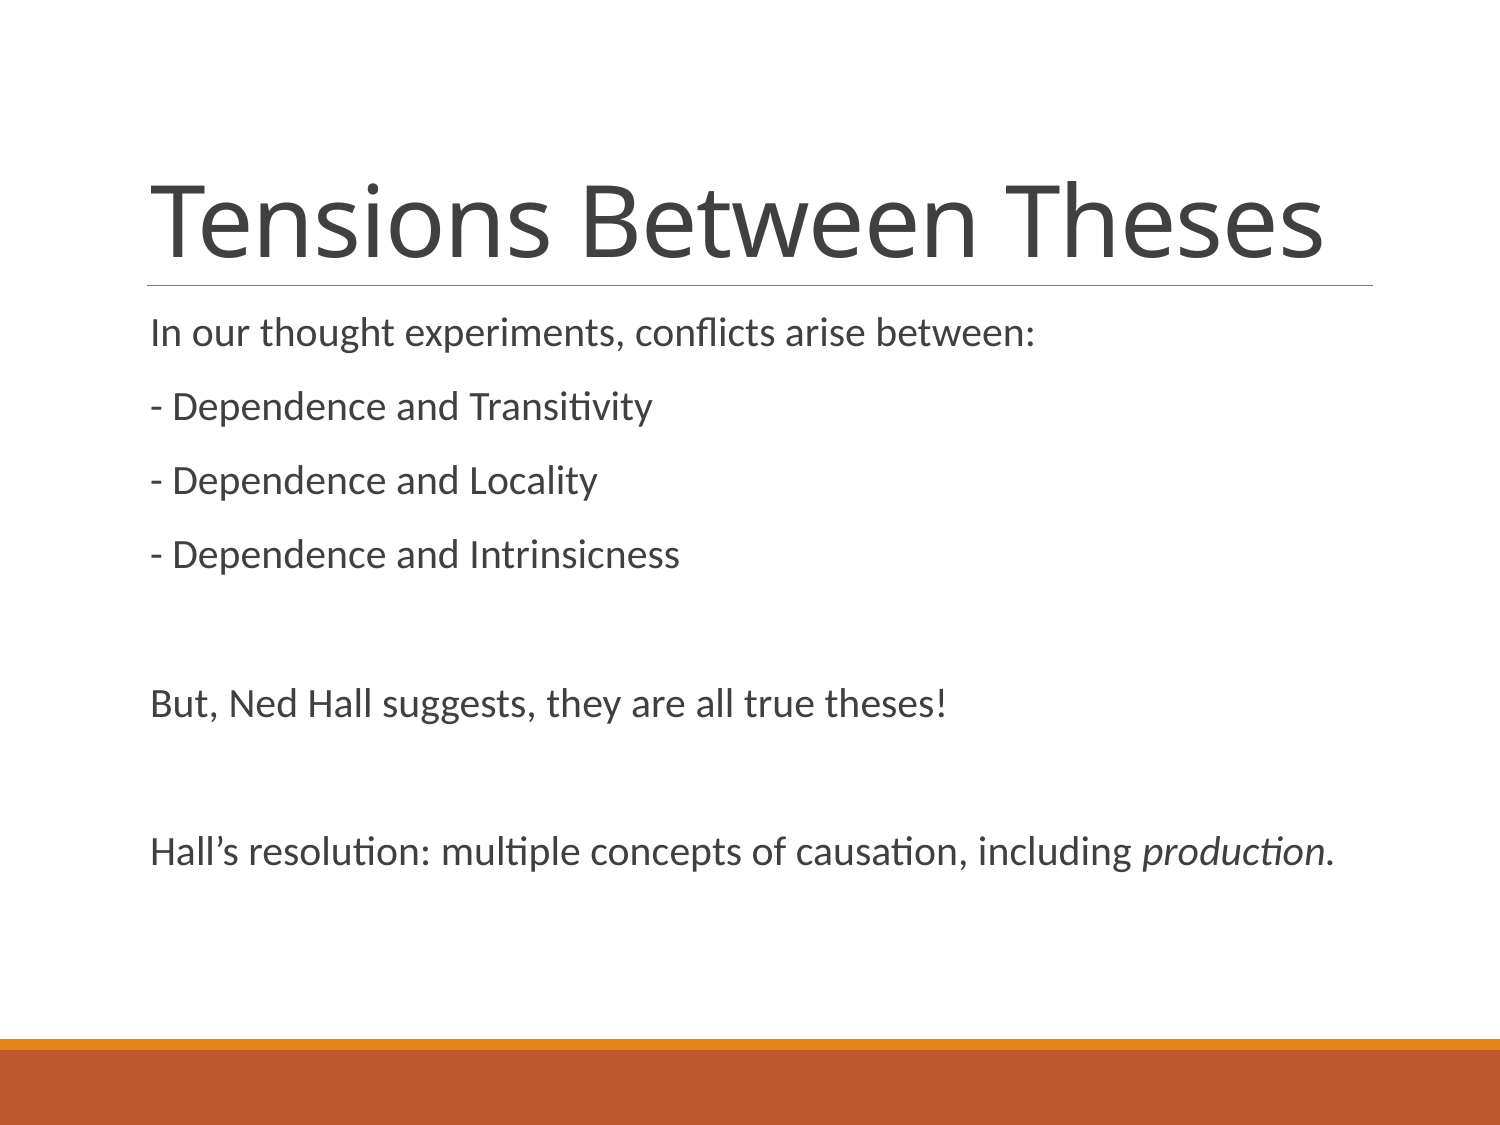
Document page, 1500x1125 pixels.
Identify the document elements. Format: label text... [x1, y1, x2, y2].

list In our thought experiments, conflicts arise between: - Dependence and Transitivity - Dependence and Locality - Dependence and Intrinsicness But, Ned Hall suggests, they are all true theses! Hall’s resolution: multiple concepts of causation, including production. [135, 302, 1373, 963]
title Tensions Between Theses [135, 47, 1373, 285]
